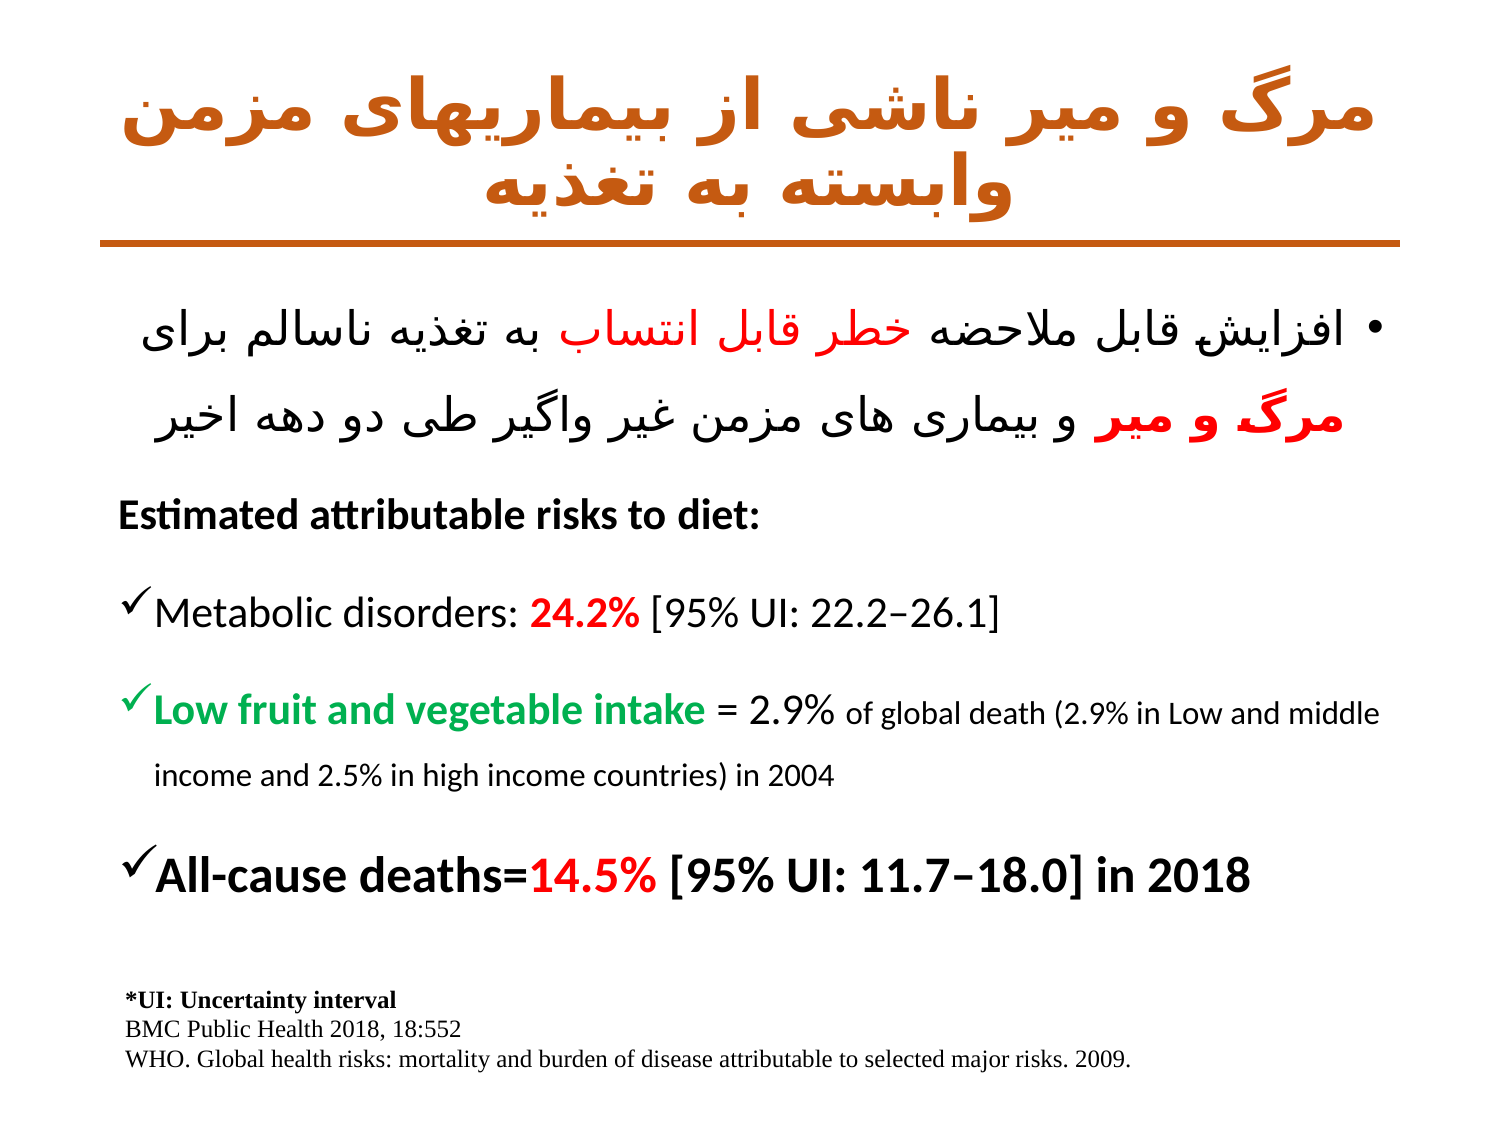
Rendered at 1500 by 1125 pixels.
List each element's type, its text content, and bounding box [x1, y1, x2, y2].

title مرگ و میر ناشی از بیماریهای مزمن وابسته به تغذیه [103, 59, 1397, 230]
text_box *UI: Uncertainty interval BMC Public Health 2018, 18:552 WHO. Global health risks: mortality and burden of disease attributable to selected major risks. 2009. [110, 975, 1148, 1081]
list افزایش قابل ملاحضه خطر قابل انتساب به تغذیه ناسالم برای مرگ و میر و بیماری های مزمن غیر واگیر طی دو دهه اخیر Estimated attributable risks to diet: Metabolic disorders: 24.2% [95% UI: 22.2–26.1] Low fruit and vegetable intake = 2.9% of global death (2.9% in Low and middle income and 2.5% in high income countries) in 2004 All-cause deaths=14.5% [95% UI: 11.7–18.0] in 2018 [103, 261, 1397, 976]
